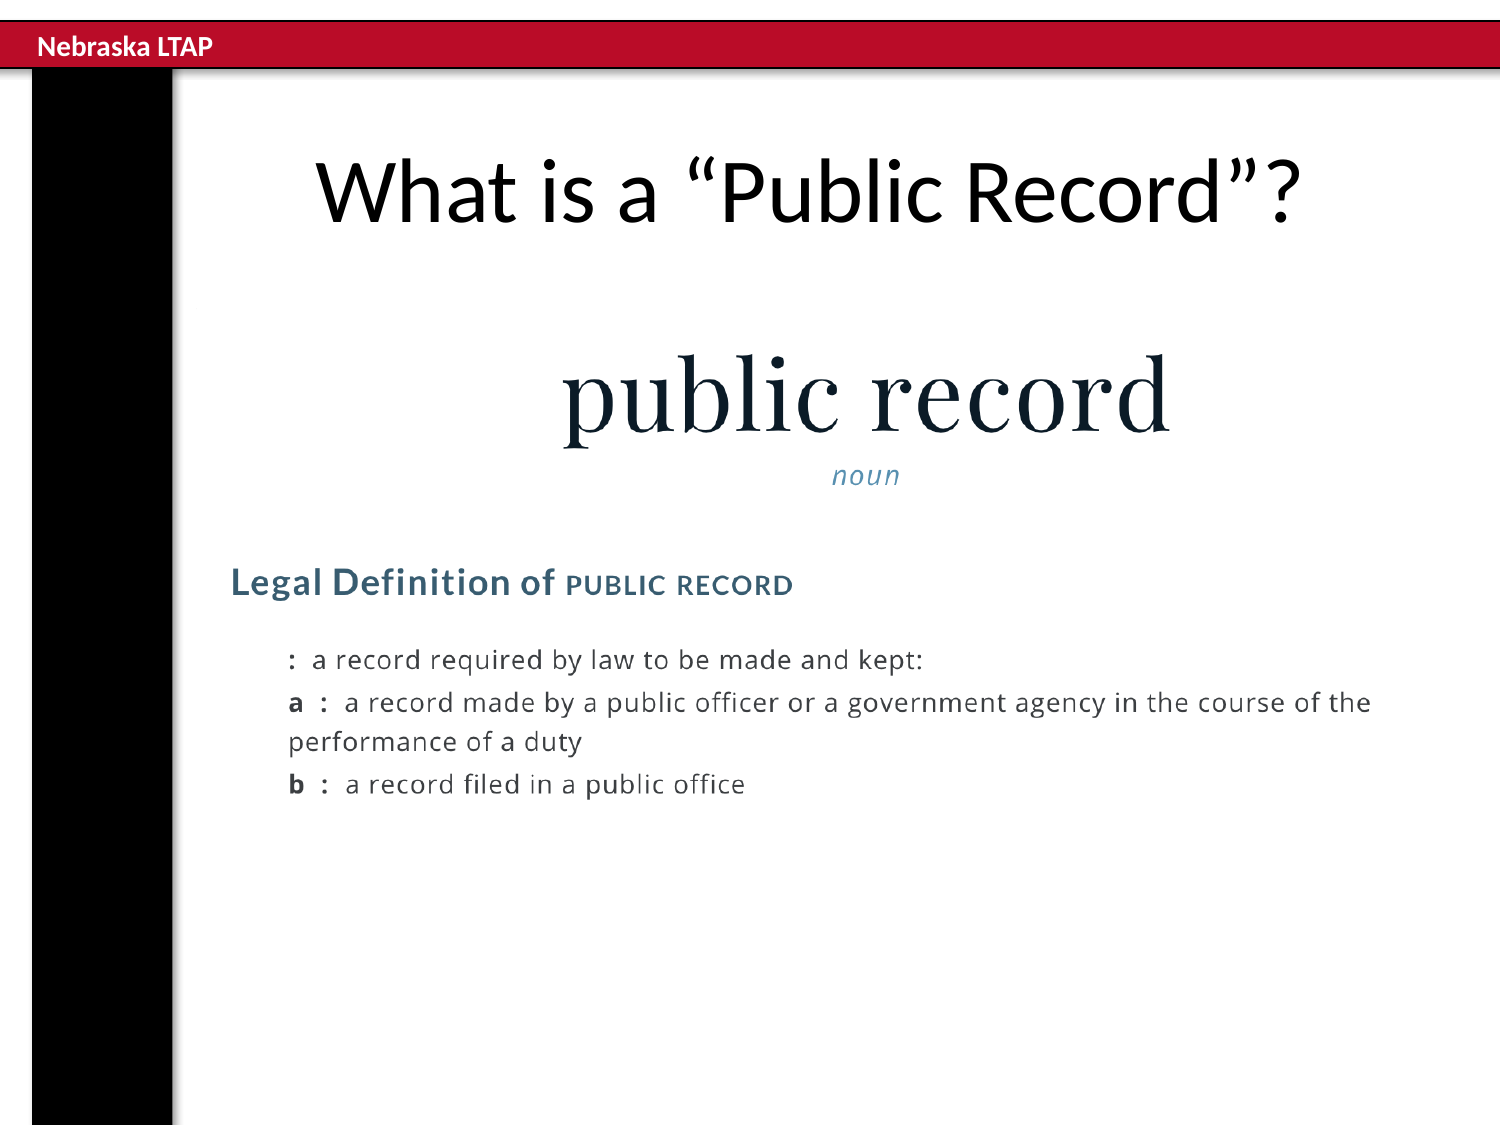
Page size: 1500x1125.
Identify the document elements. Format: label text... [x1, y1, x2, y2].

title What is a “Public Record”? [196, 92, 1425, 280]
picture [196, 308, 1424, 848]
